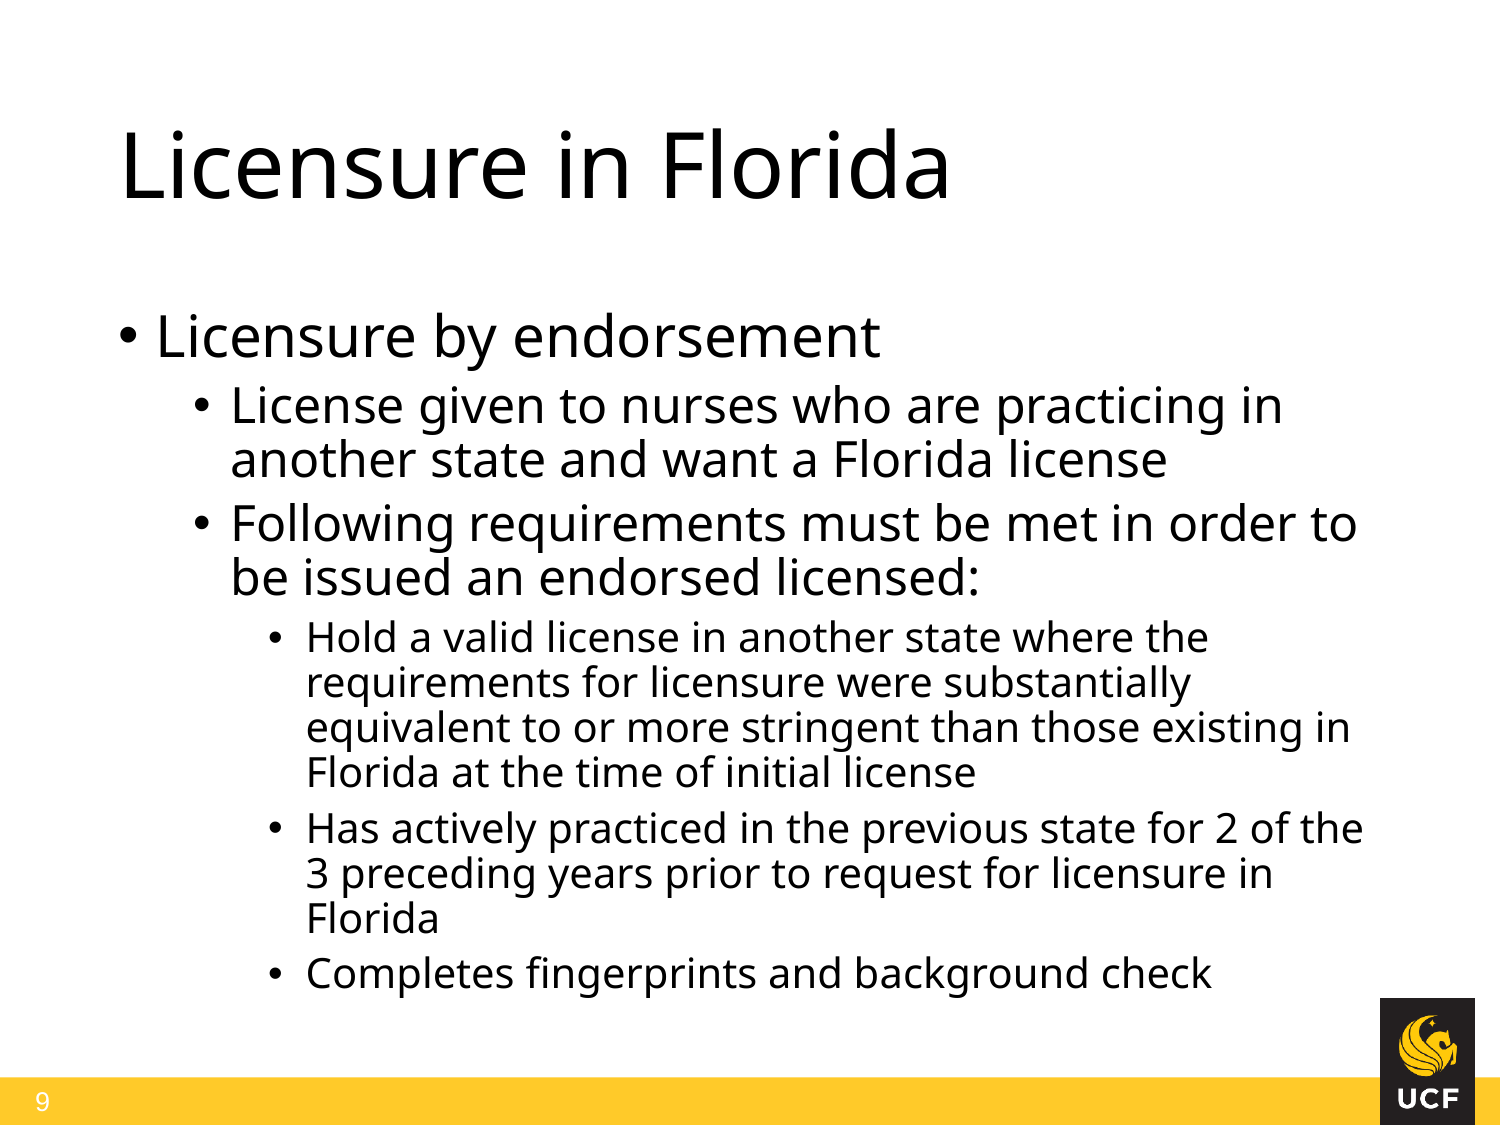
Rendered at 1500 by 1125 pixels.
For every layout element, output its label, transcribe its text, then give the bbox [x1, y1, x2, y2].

slide_number 9 [12, 1077, 104, 1124]
title Licensure in Florida [103, 59, 1397, 278]
picture [1380, 998, 1475, 1125]
list Licensure by endorsement License given to nurses who are practicing in another state and want a Florida license Following requirements must be met in order to be issued an endorsed licensed: Hold a valid license in another state where the requirements for licensure were substantially equivalent to or more stringent than those existing in Florida at the time of initial license Has actively practiced in the previous state for 2 of the 3 preceding years prior to request for licensure in Florida Completes fingerprints and background check [103, 299, 1397, 1014]
